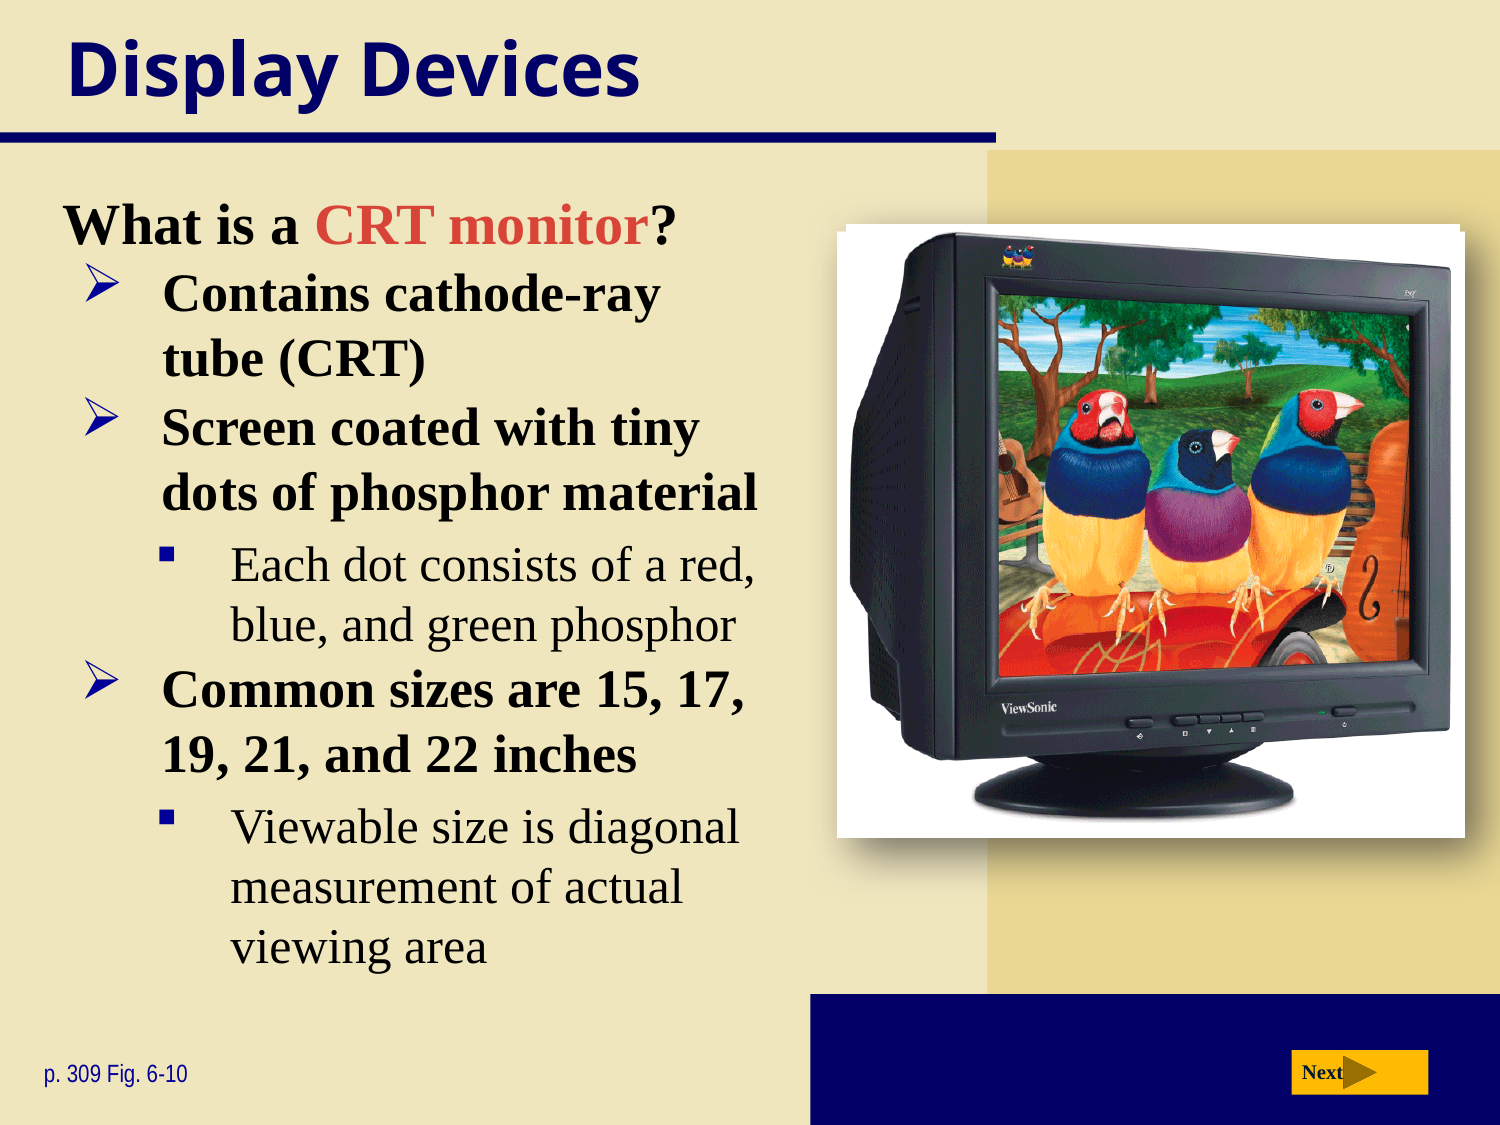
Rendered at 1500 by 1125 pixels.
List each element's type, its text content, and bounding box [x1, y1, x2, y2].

text_box Screen coated with tiny dots of phosphor material Each dot consists of a red, blue, and green phosphor Common sizes are 15, 17, 19, 21, and 22 inches Viewable size is diagonal measurement of actual viewing area [46, 383, 796, 988]
text_box Contains cathode-ray tube (CRT) [47, 249, 796, 383]
list What is a CRT monitor? [47, 178, 797, 292]
picture [837, 224, 1465, 838]
text_box p. 309 Fig. 6-10 [29, 1050, 284, 1095]
title Display Devices [49, 0, 1459, 133]
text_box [1286, 1049, 1429, 1095]
